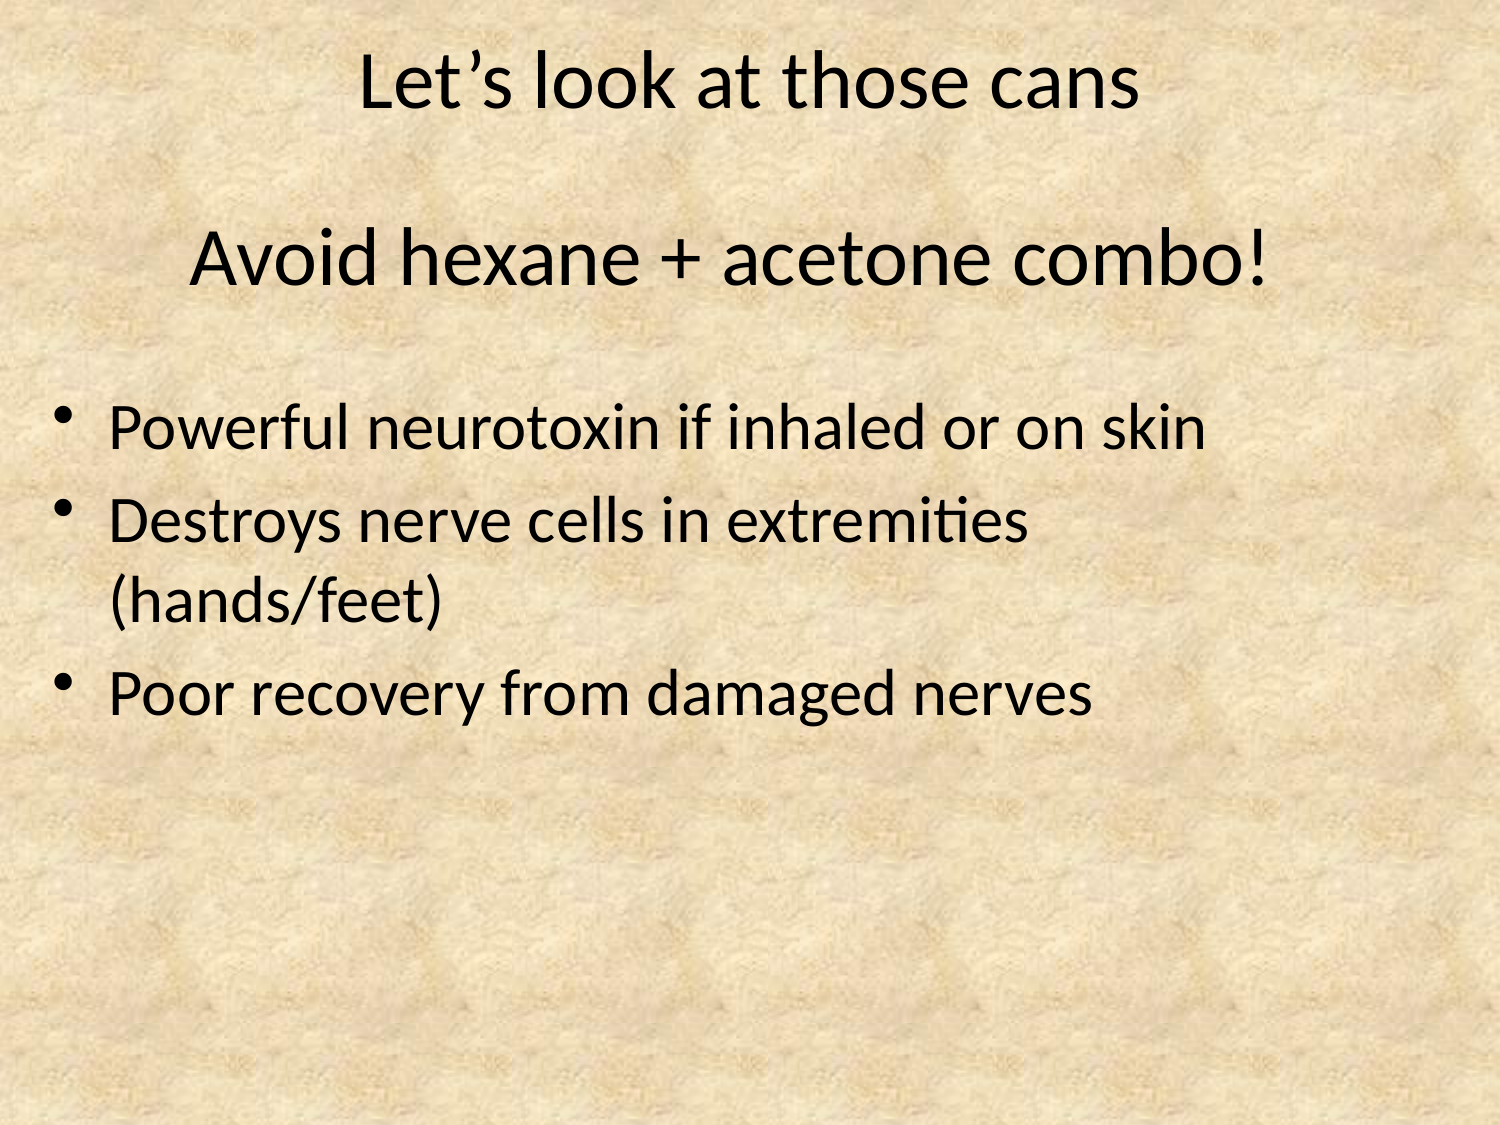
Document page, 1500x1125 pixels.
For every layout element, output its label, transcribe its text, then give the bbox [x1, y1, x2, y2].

title Let’s look at those cans [74, 0, 1426, 151]
picture [0, 0, 1500, 1125]
list Powerful neurotoxin if inhaled or on skin Destroys nerve cells in extremities (hands/feet) Poor recovery from damaged nerves [37, 374, 1376, 726]
text_box Avoid hexane + acetone combo! [37, 157, 1425, 347]
